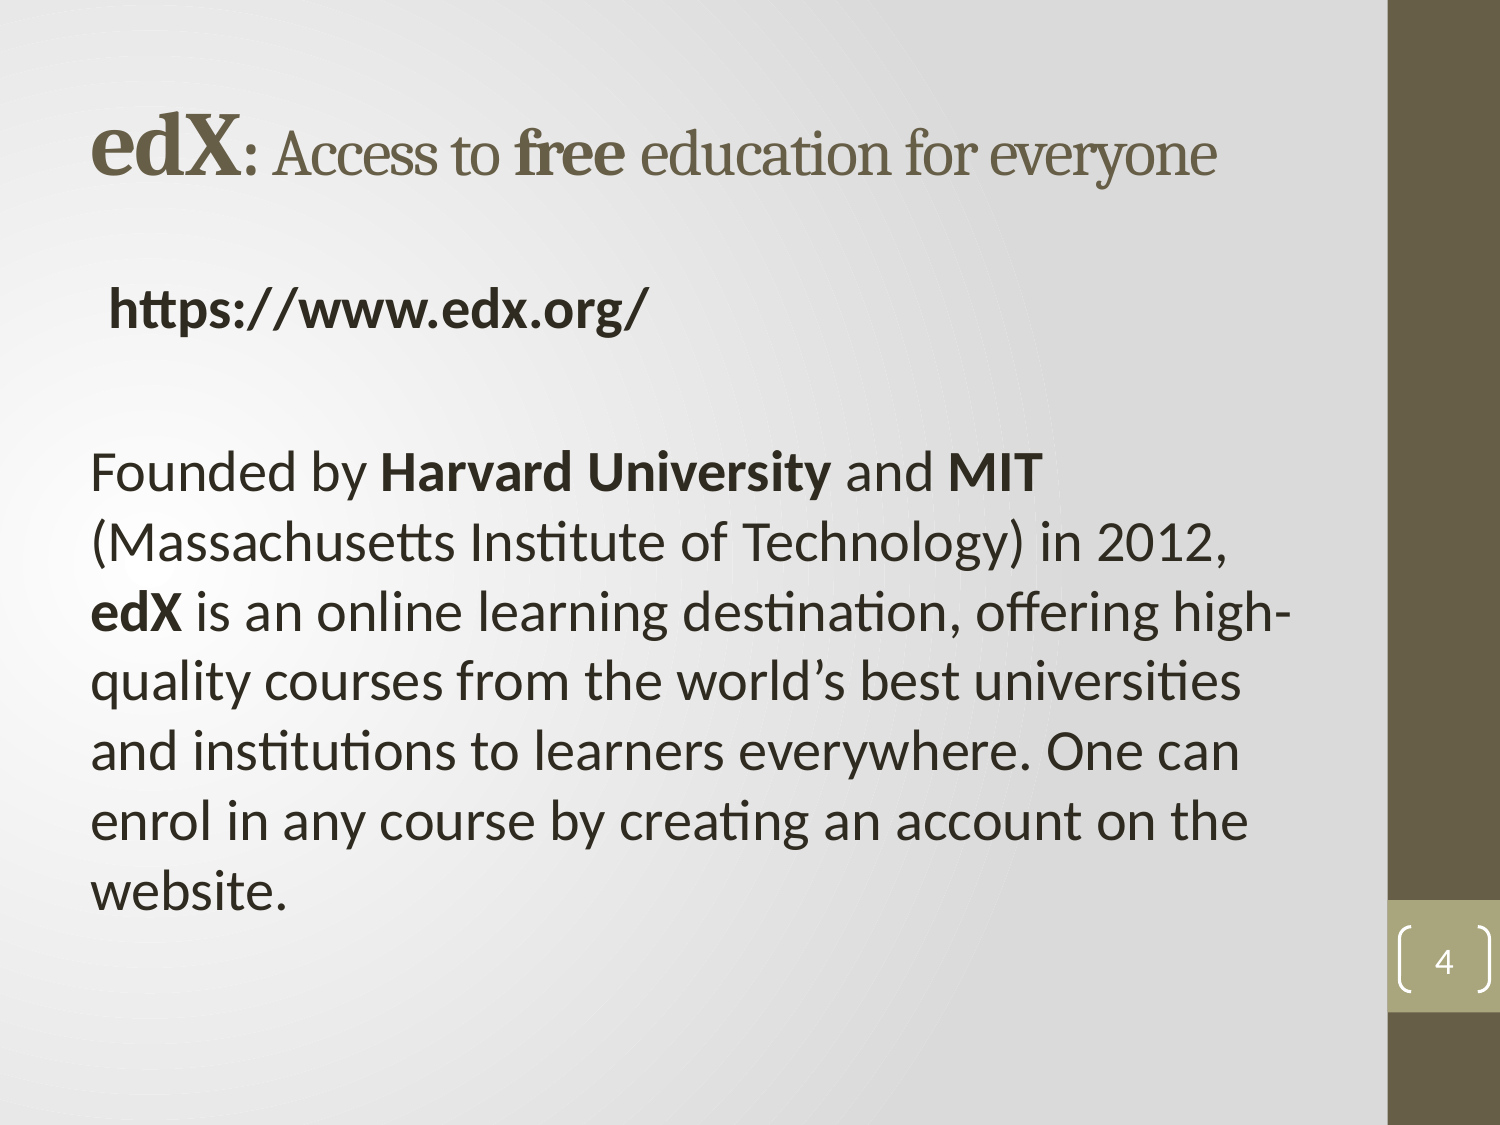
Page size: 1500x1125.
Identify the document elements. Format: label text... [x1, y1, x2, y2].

slide_number 4 [1397, 925, 1492, 994]
list https://www.edx.org/ Founded by Harvard University and MIT (Massachusetts Institute of Technology) in 2012, edX is an online learning destination, offering high-quality courses from the world’s best universities and institutions to learners everywhere. One can enrol in any course by creating an account on the website. [75, 262, 1325, 1050]
title edX: Access to free education for everyone [75, 45, 1325, 233]
